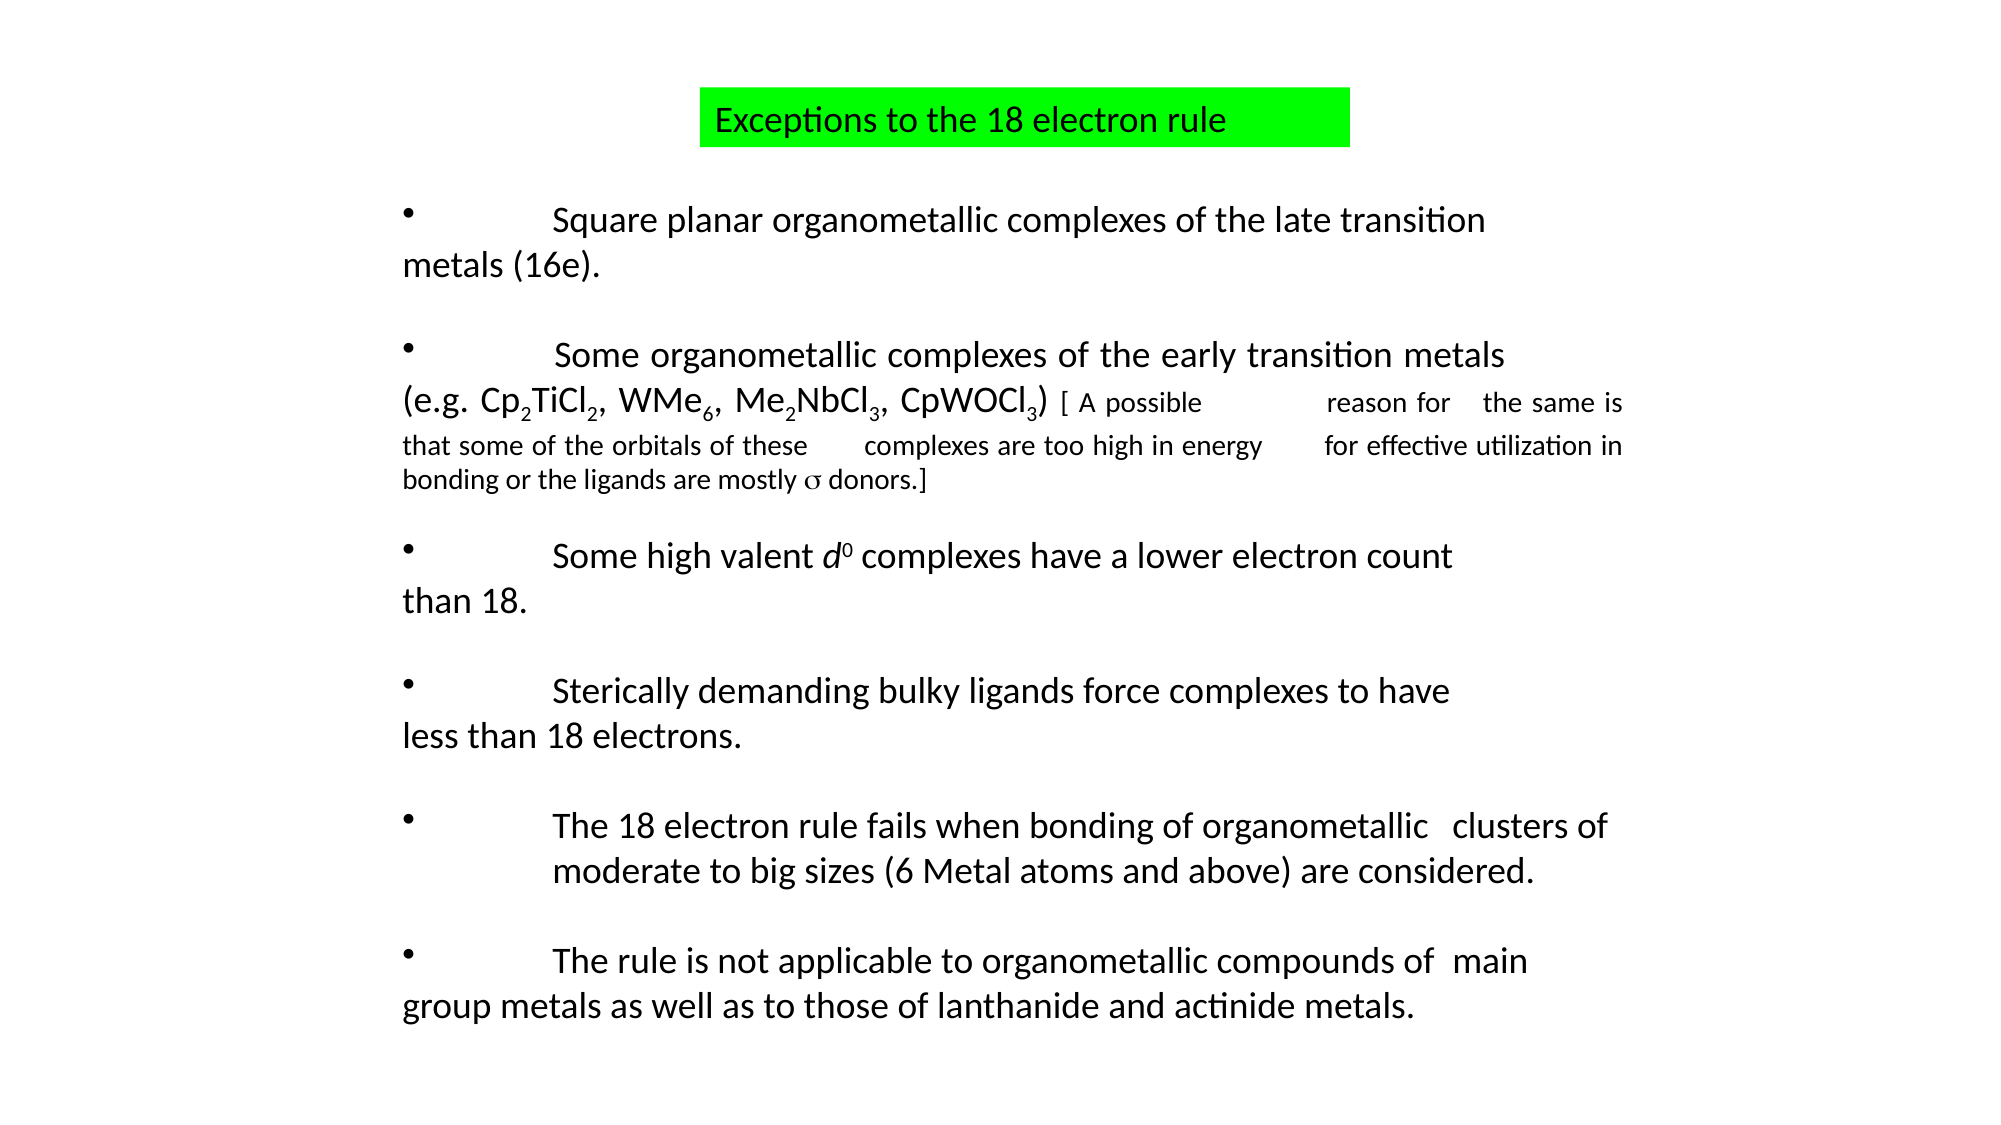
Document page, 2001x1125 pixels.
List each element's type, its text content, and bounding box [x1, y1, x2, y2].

text_box Square planar organometallic complexes of the late transition metals (16e). Some organometallic complexes of the early transition metals (e.g. Cp2TiCl2, WMe6, Me2NbCl3, CpWOCl3) [ A possible reason for the same is that some of the orbitals of these complexes are too high in energy for effective utilization in bonding or the ligands are mostly  donors.] Some high valent d0 complexes have a lower electron count than 18. Sterically demanding bulky ligands force complexes to have less than 18 electrons. The 18 electron rule fails when bonding of organometallic clusters of moderate to big sizes (6 Metal atoms and above) are considered. The rule is not applicable to organometallic compounds of main group metals as well as to those of lanthanide and actinide metals. [387, 187, 1638, 1034]
text_box Exceptions to the 18 electron rule [699, 87, 1350, 148]
